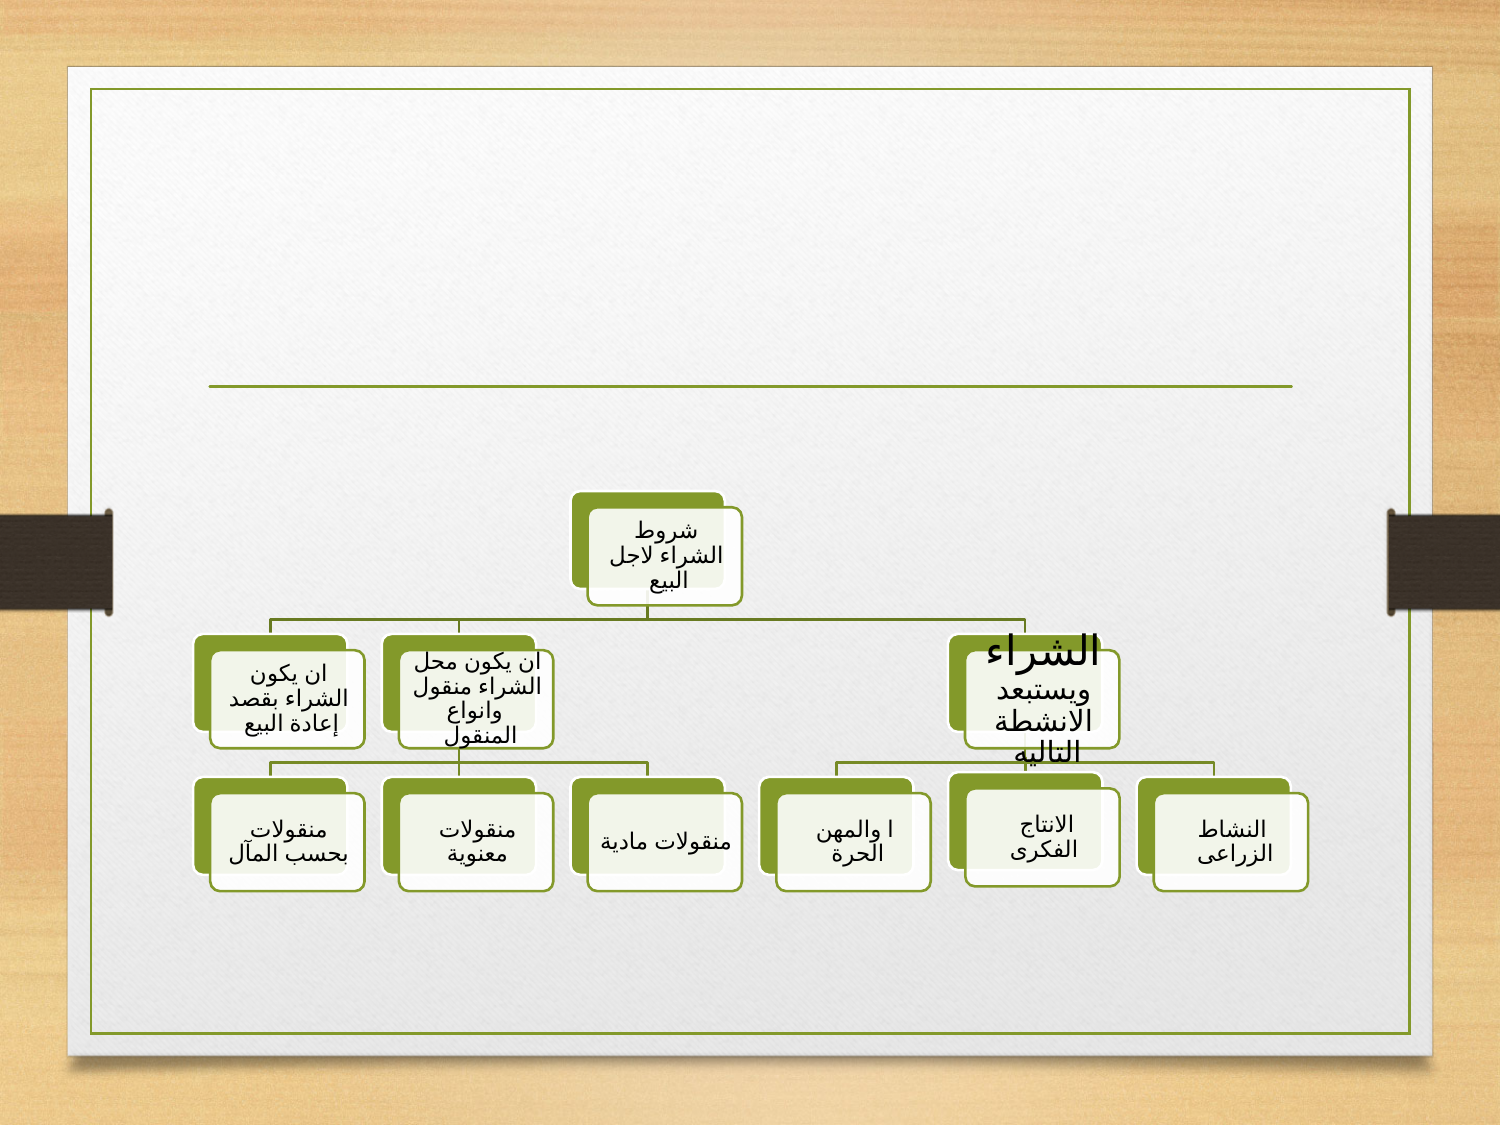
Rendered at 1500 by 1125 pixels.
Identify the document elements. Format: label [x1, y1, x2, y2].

list [192, 408, 1309, 974]
picture [0, 0, 1500, 1125]
